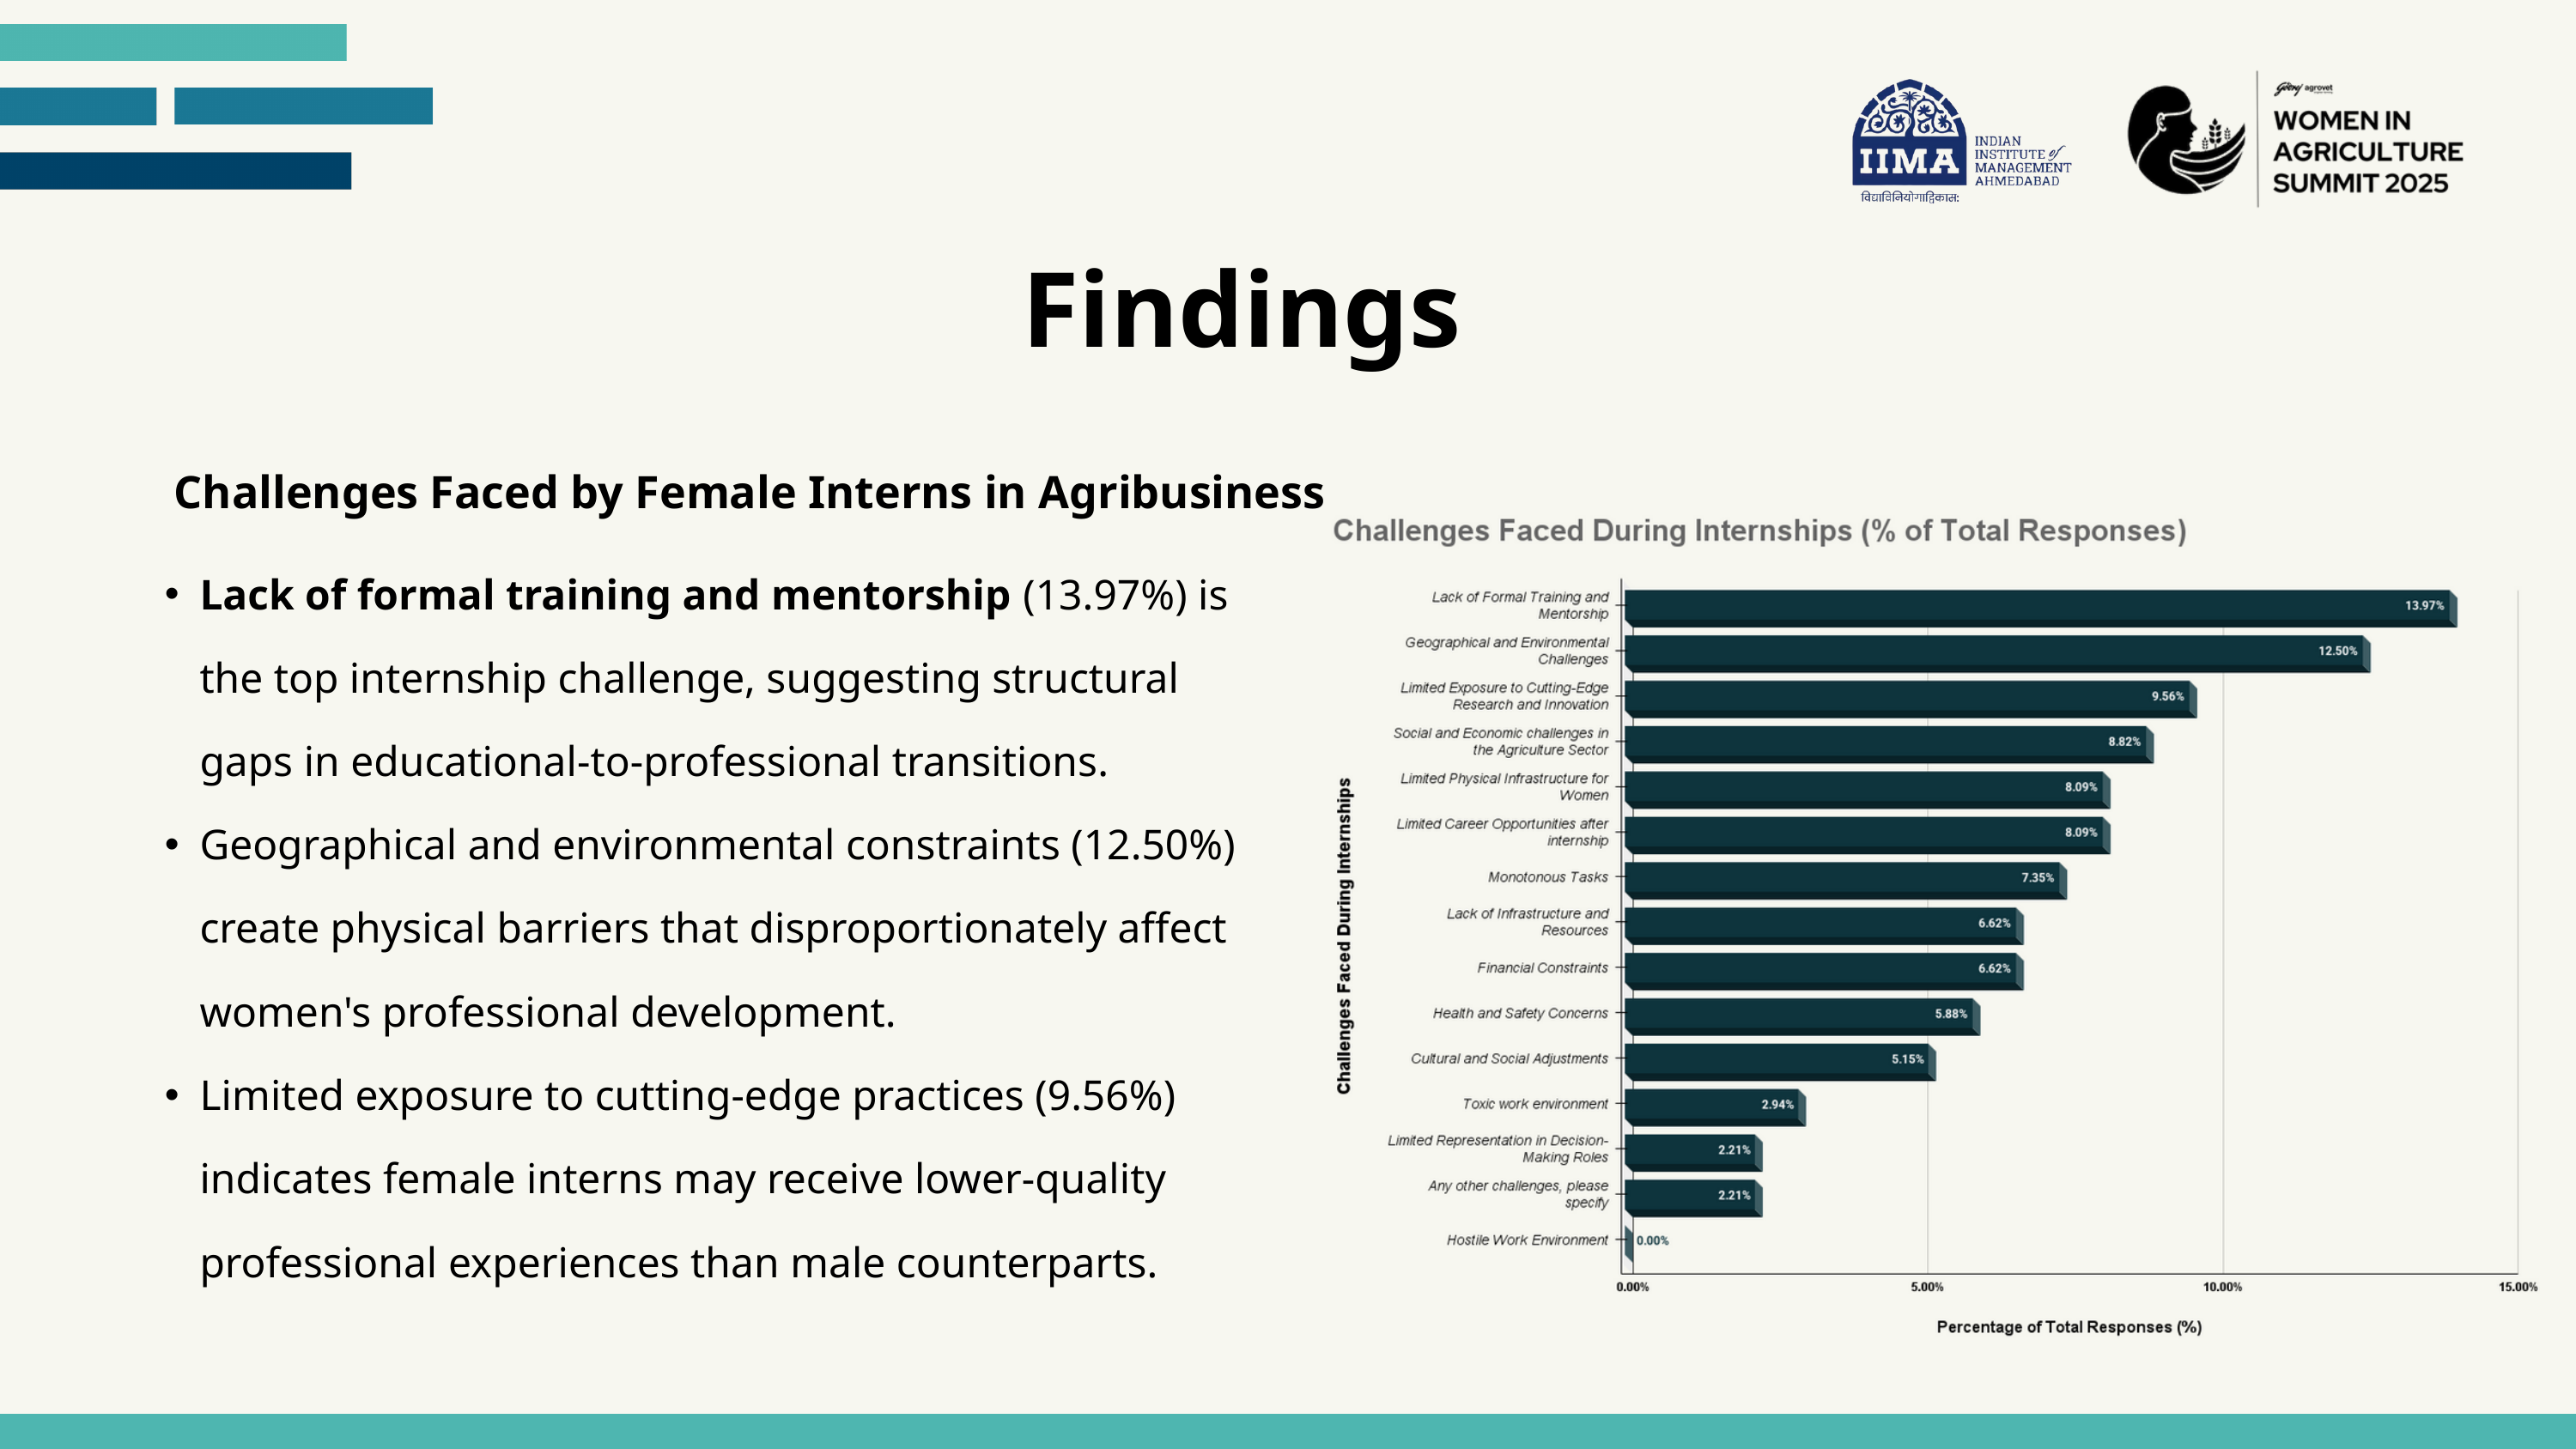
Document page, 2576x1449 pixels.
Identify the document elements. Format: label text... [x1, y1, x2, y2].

text_box [0, 1414, 2576, 1449]
text_box [173, 88, 442, 125]
text_box [0, 152, 360, 190]
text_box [2088, 44, 2534, 233]
text_box [0, 24, 356, 61]
text_box Challenges Faced by Female Interns in Agribusiness [173, 454, 1558, 518]
text_box [1287, 468, 2564, 1382]
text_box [270, 246, 2213, 397]
text_box [0, 88, 166, 125]
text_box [129, 469, 1273, 1283]
text_box [1842, 74, 2084, 208]
